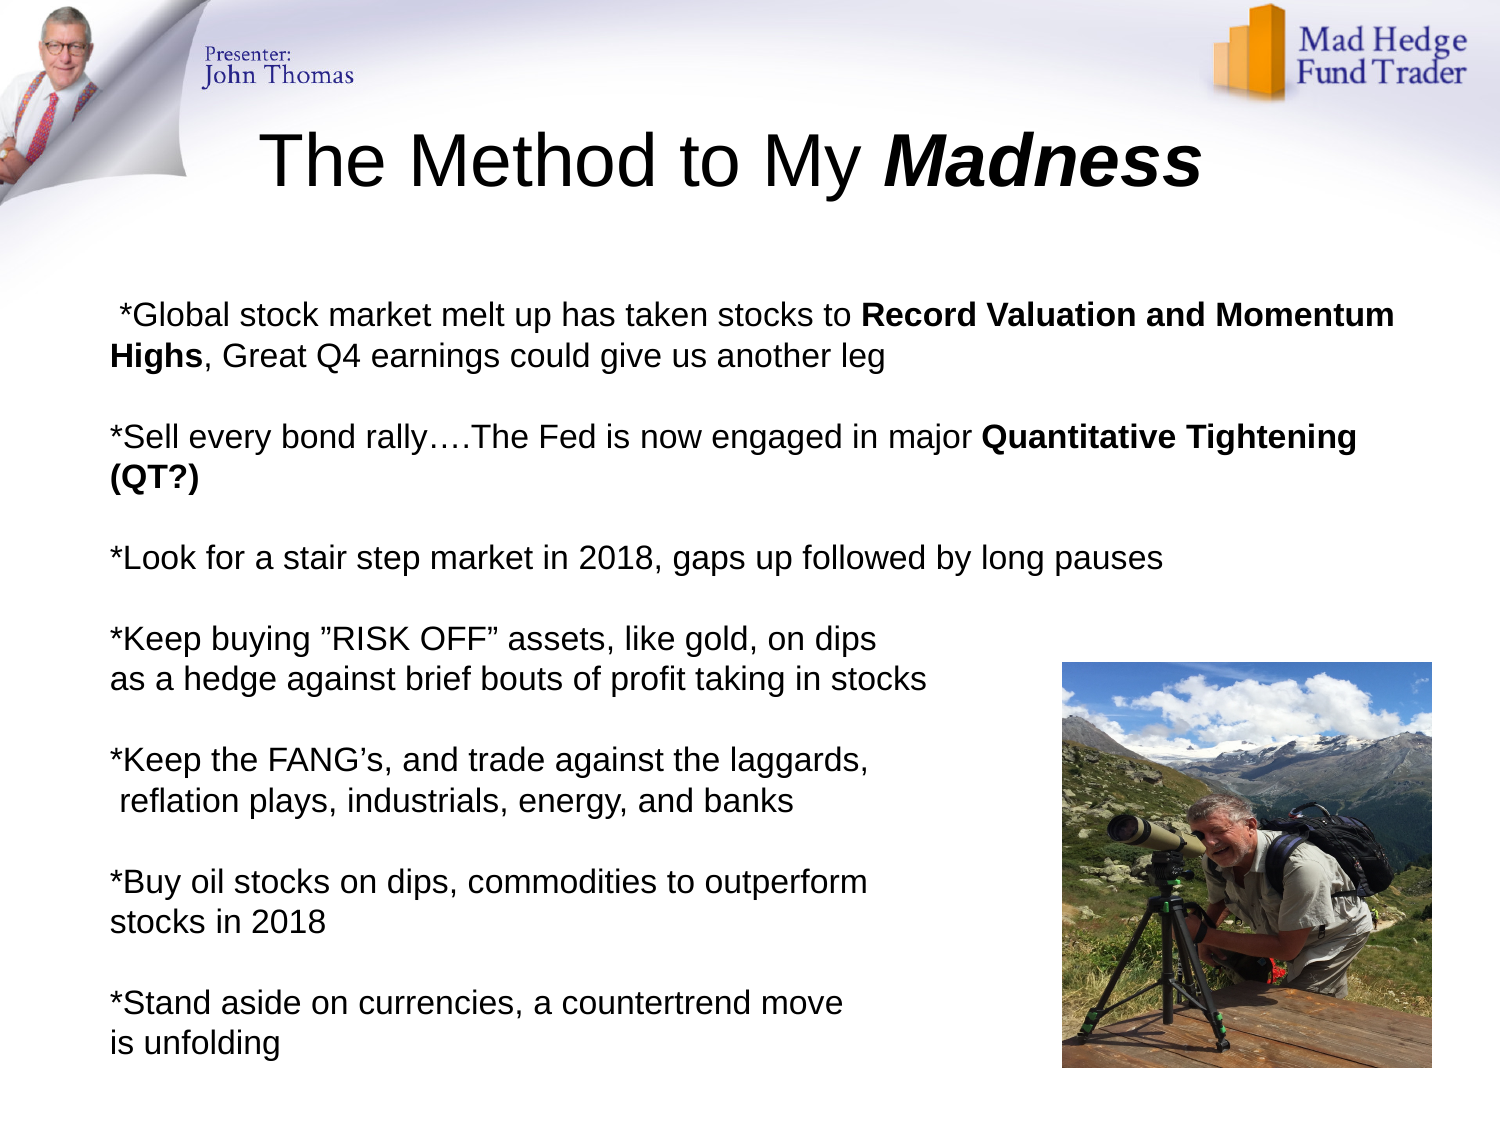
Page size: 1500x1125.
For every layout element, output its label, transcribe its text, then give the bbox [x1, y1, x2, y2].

title The Method to My Madness [0, 86, 1463, 225]
picture [0, 0, 1500, 339]
picture [1062, 662, 1432, 1068]
list *Global stock market melt up has taken stocks to Record Valuation and Momentum Highs, Great Q4 earnings could give us another leg *Sell every bond rally….The Fed is now engaged in major Quantitative Tightening (QT?) *Look for a stair step market in 2018, gaps up followed by long pauses *Keep buying ”RISK OFF” assets, like gold, on dips as a hedge against brief bouts of profit taking in stocks *Keep the FANG’s, and trade against the laggards, reflation plays, industrials, energy, and banks *Buy oil stocks on dips, commodities to outperform stocks in 2018 *Stand aside on currencies, a countertrend move is unfolding [62, 237, 1425, 1080]
